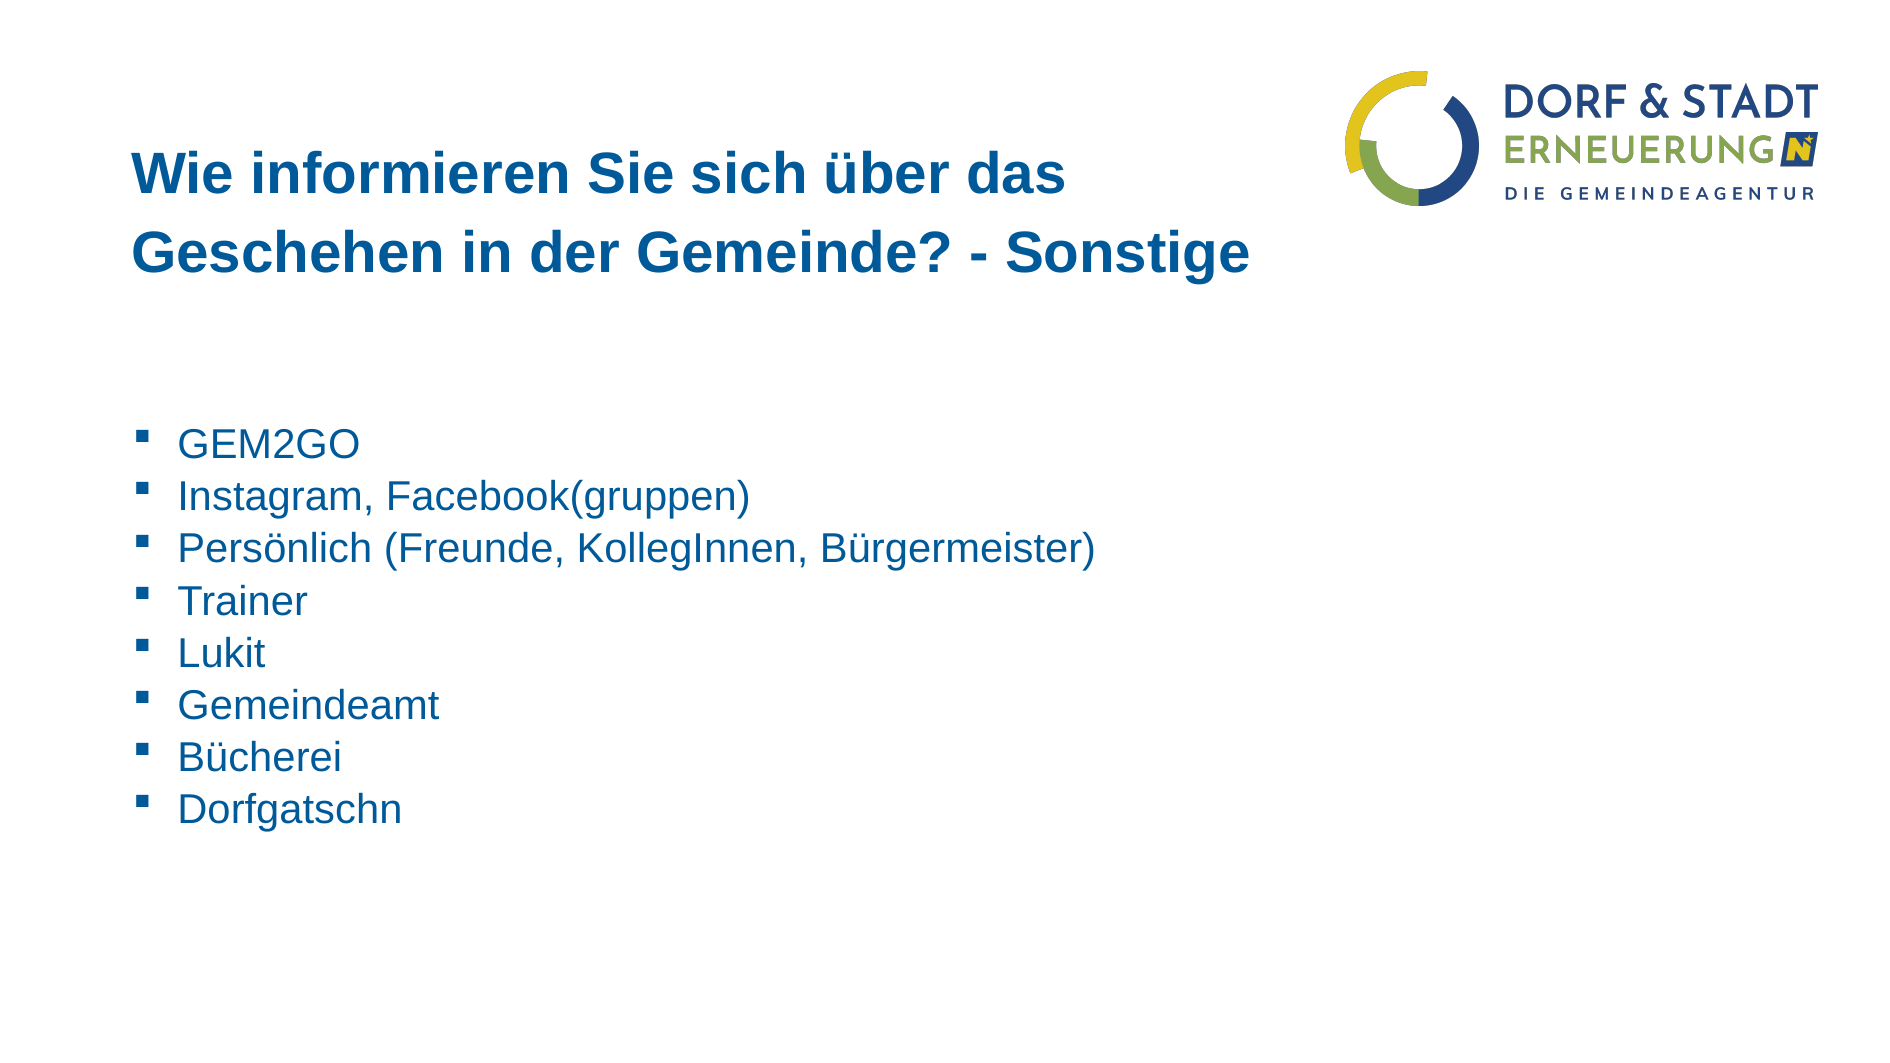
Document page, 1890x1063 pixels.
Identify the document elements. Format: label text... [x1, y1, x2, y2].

list GEM2GO Instagram, Facebook(gruppen) Persönlich (Freunde, KollegInnen, Bürgermeister) Trainer Lukit Gemeindeamt Bücherei Dorfgatschn [132, 414, 1757, 938]
title Wie informieren Sie sich über das Geschehen in der Gemeinde? - Sonstige [131, 125, 1865, 279]
picture [1345, 71, 1818, 125]
